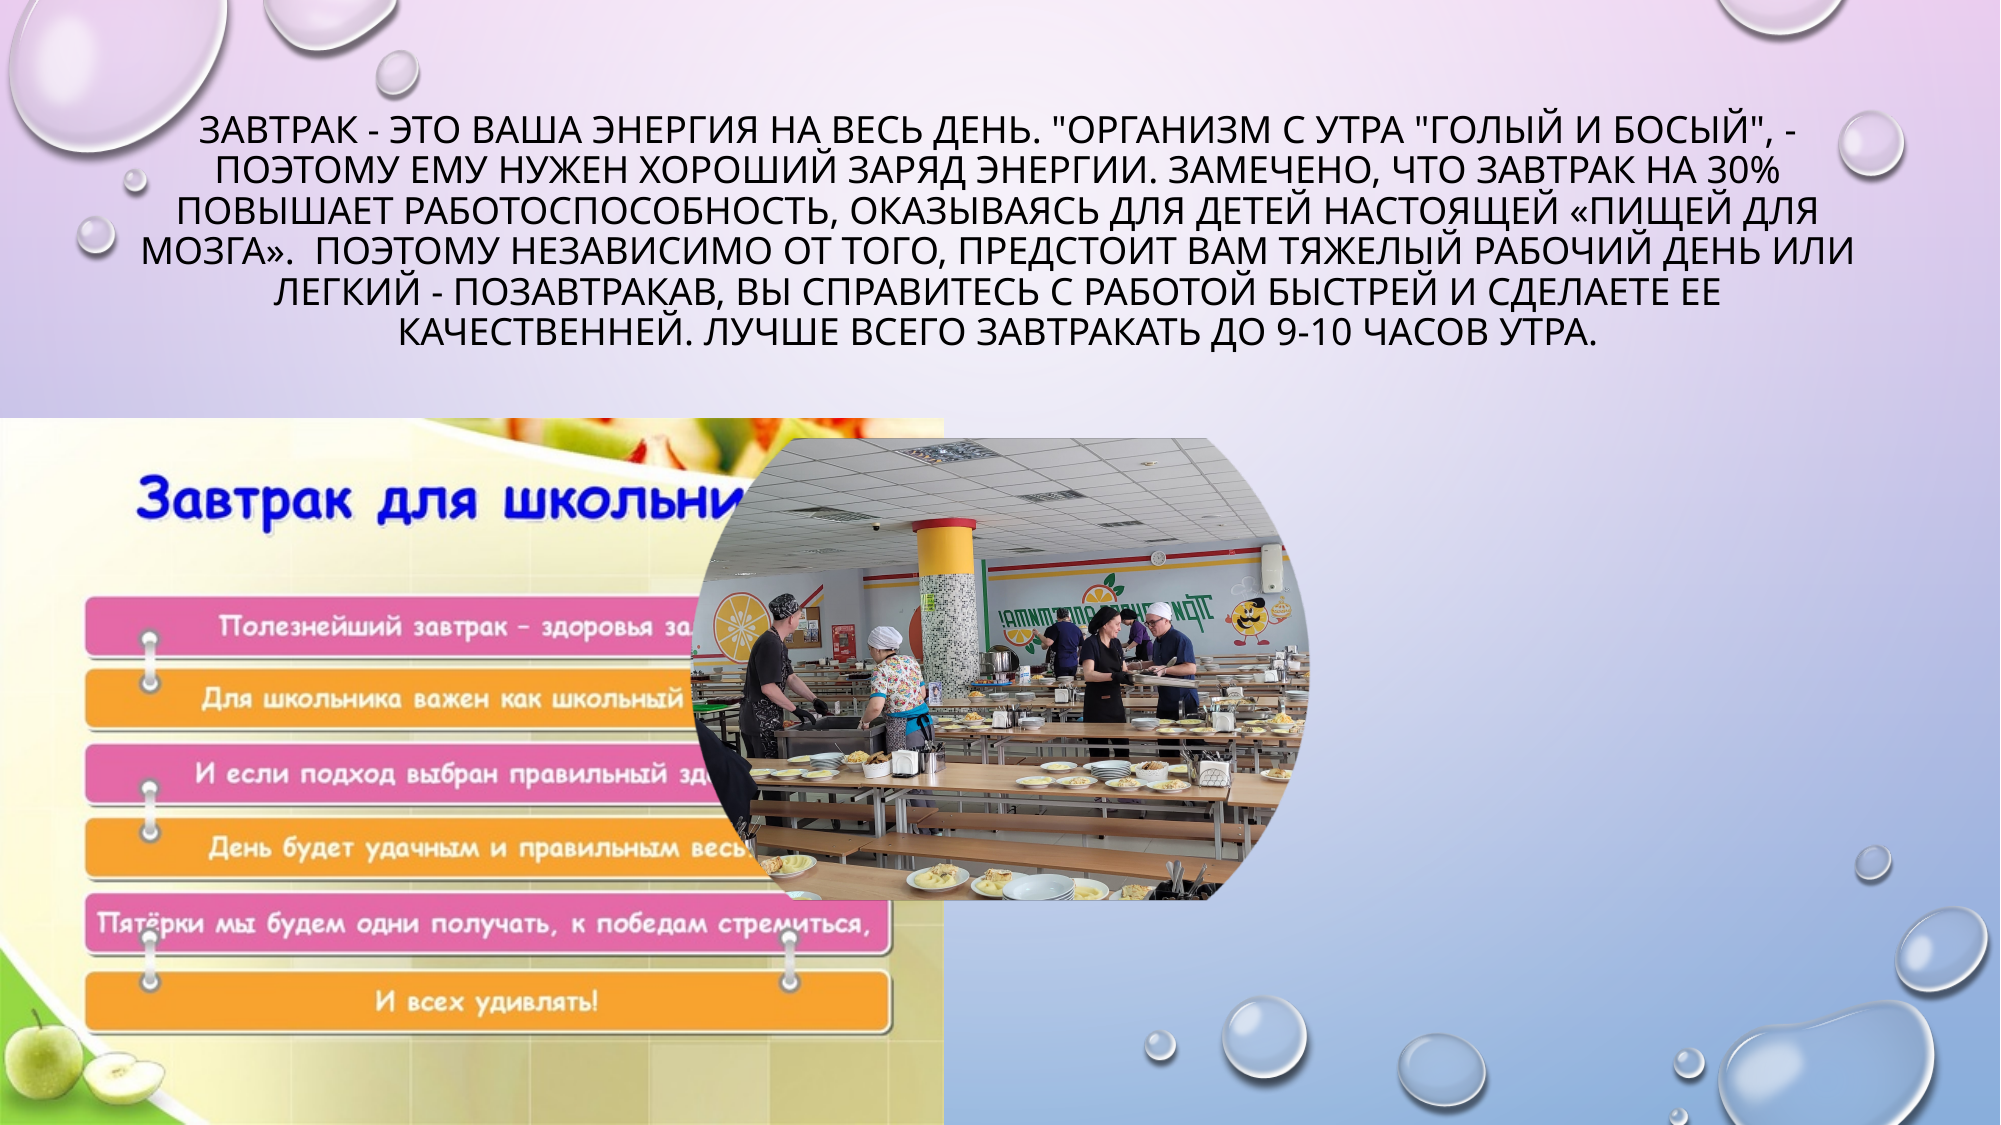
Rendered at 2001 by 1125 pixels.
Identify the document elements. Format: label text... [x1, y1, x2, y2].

picture [0, 0, 2000, 1125]
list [638, 387, 1362, 951]
title Завтрак - это ваша энергия на весь день. "Организм с утра "голый и босый", - поэтому ему нужен хороший заряд энергии. Замечено, что завтрак на 30% повышает работоспособность, оказываясь для детей настоящей «пищей для мозга». Поэтому независимо от того, предстоит вам тяжелый рабочий день или легкий - позавтракав, вы справитесь с работой быстрей и сделаете ее качественней. Лучше всего завтракать до 9-10 часов утра. [117, 101, 1879, 364]
